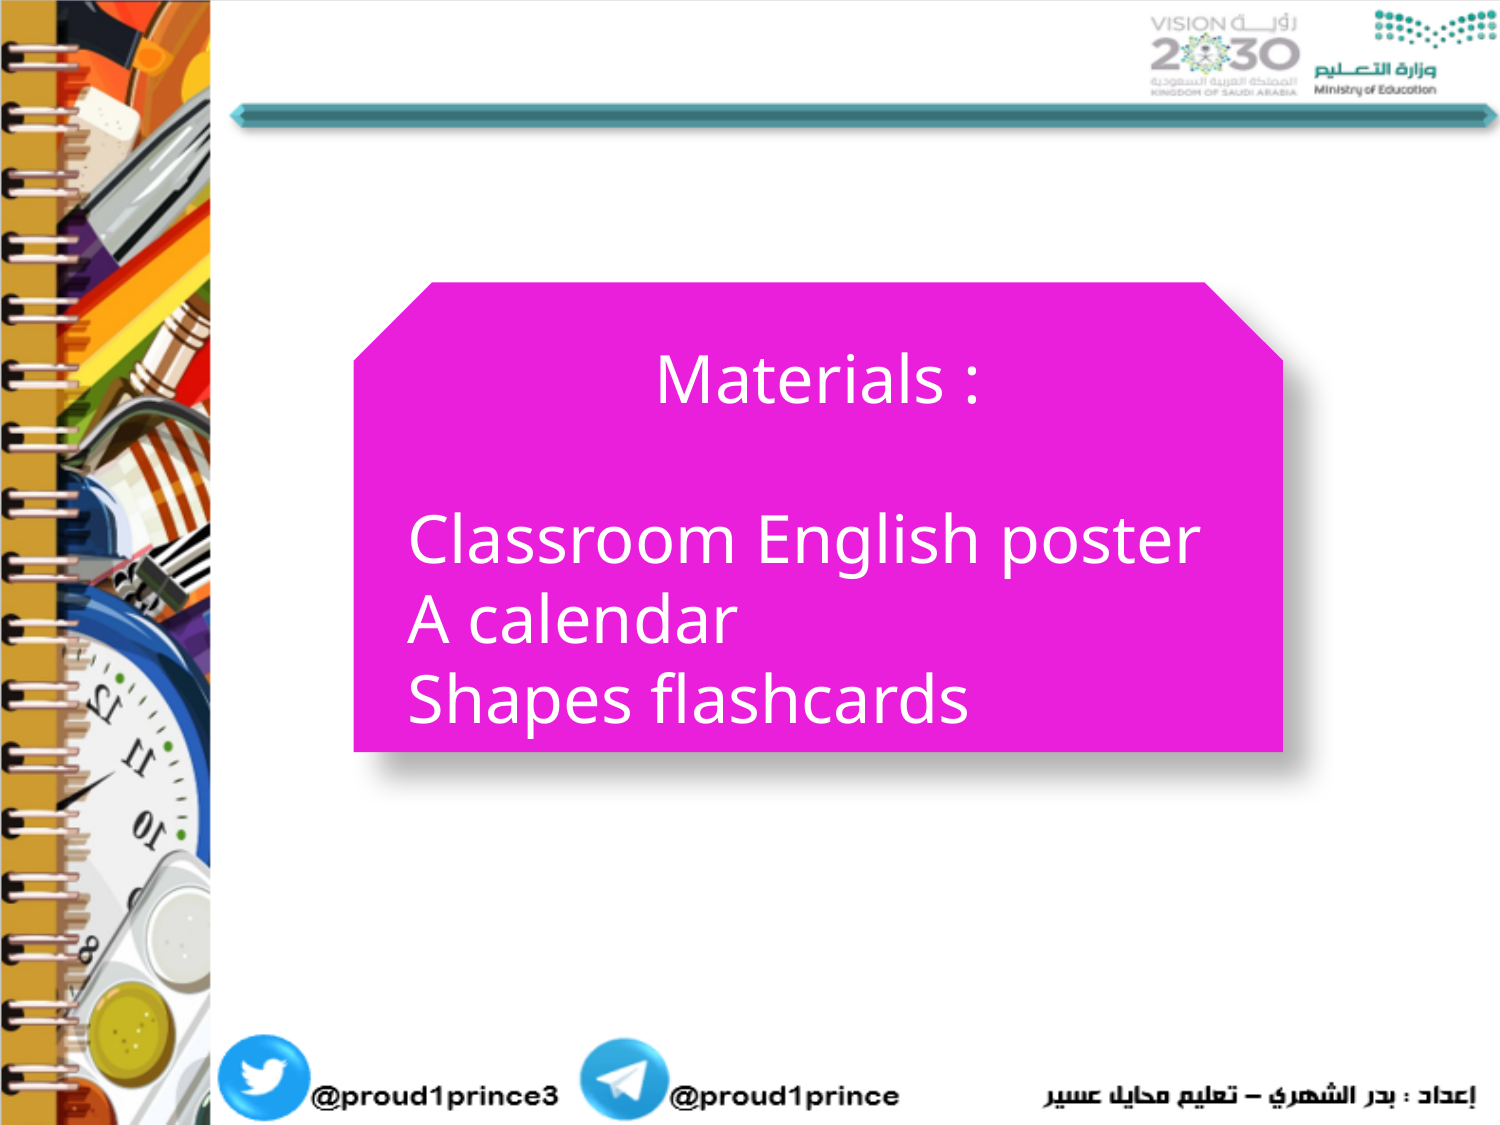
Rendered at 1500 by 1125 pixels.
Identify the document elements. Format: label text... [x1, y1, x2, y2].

text_box Materials : Classroom English poster A calendar Shapes flashcards [352, 281, 1284, 754]
picture [0, 0, 1500, 1125]
